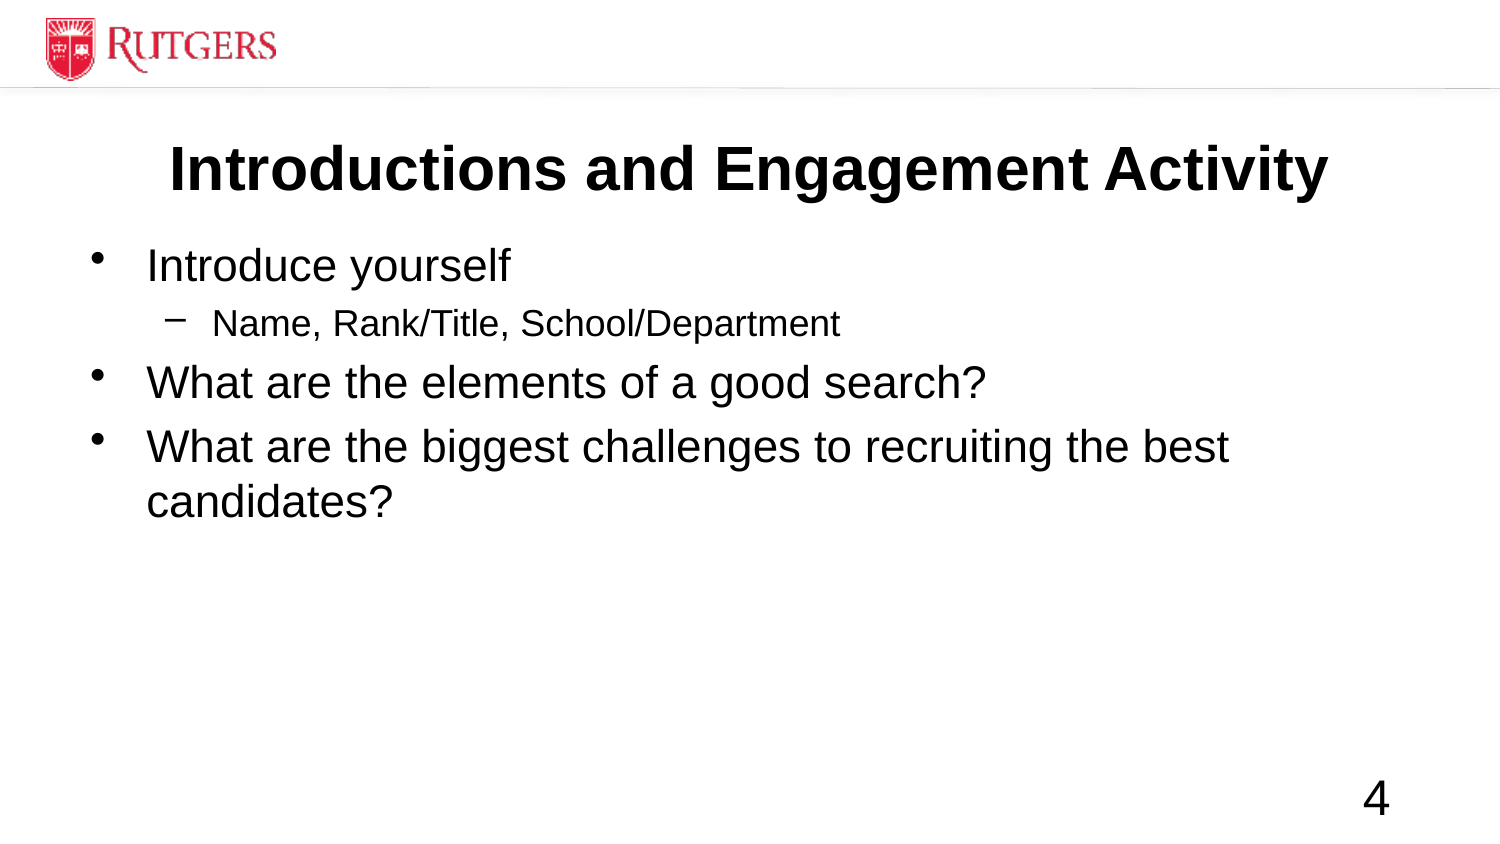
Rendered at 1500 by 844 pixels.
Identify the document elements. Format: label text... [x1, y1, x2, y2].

picture [46, 18, 276, 81]
list Introduce yourself Name, Rank/Title, School/Department What are the elements of a good search? What are the biggest challenges to recruiting the best candidates? [75, 228, 1425, 752]
title Introductions and Engagement Activity [75, 116, 1425, 216]
slide_number 4 [1348, 758, 1484, 817]
